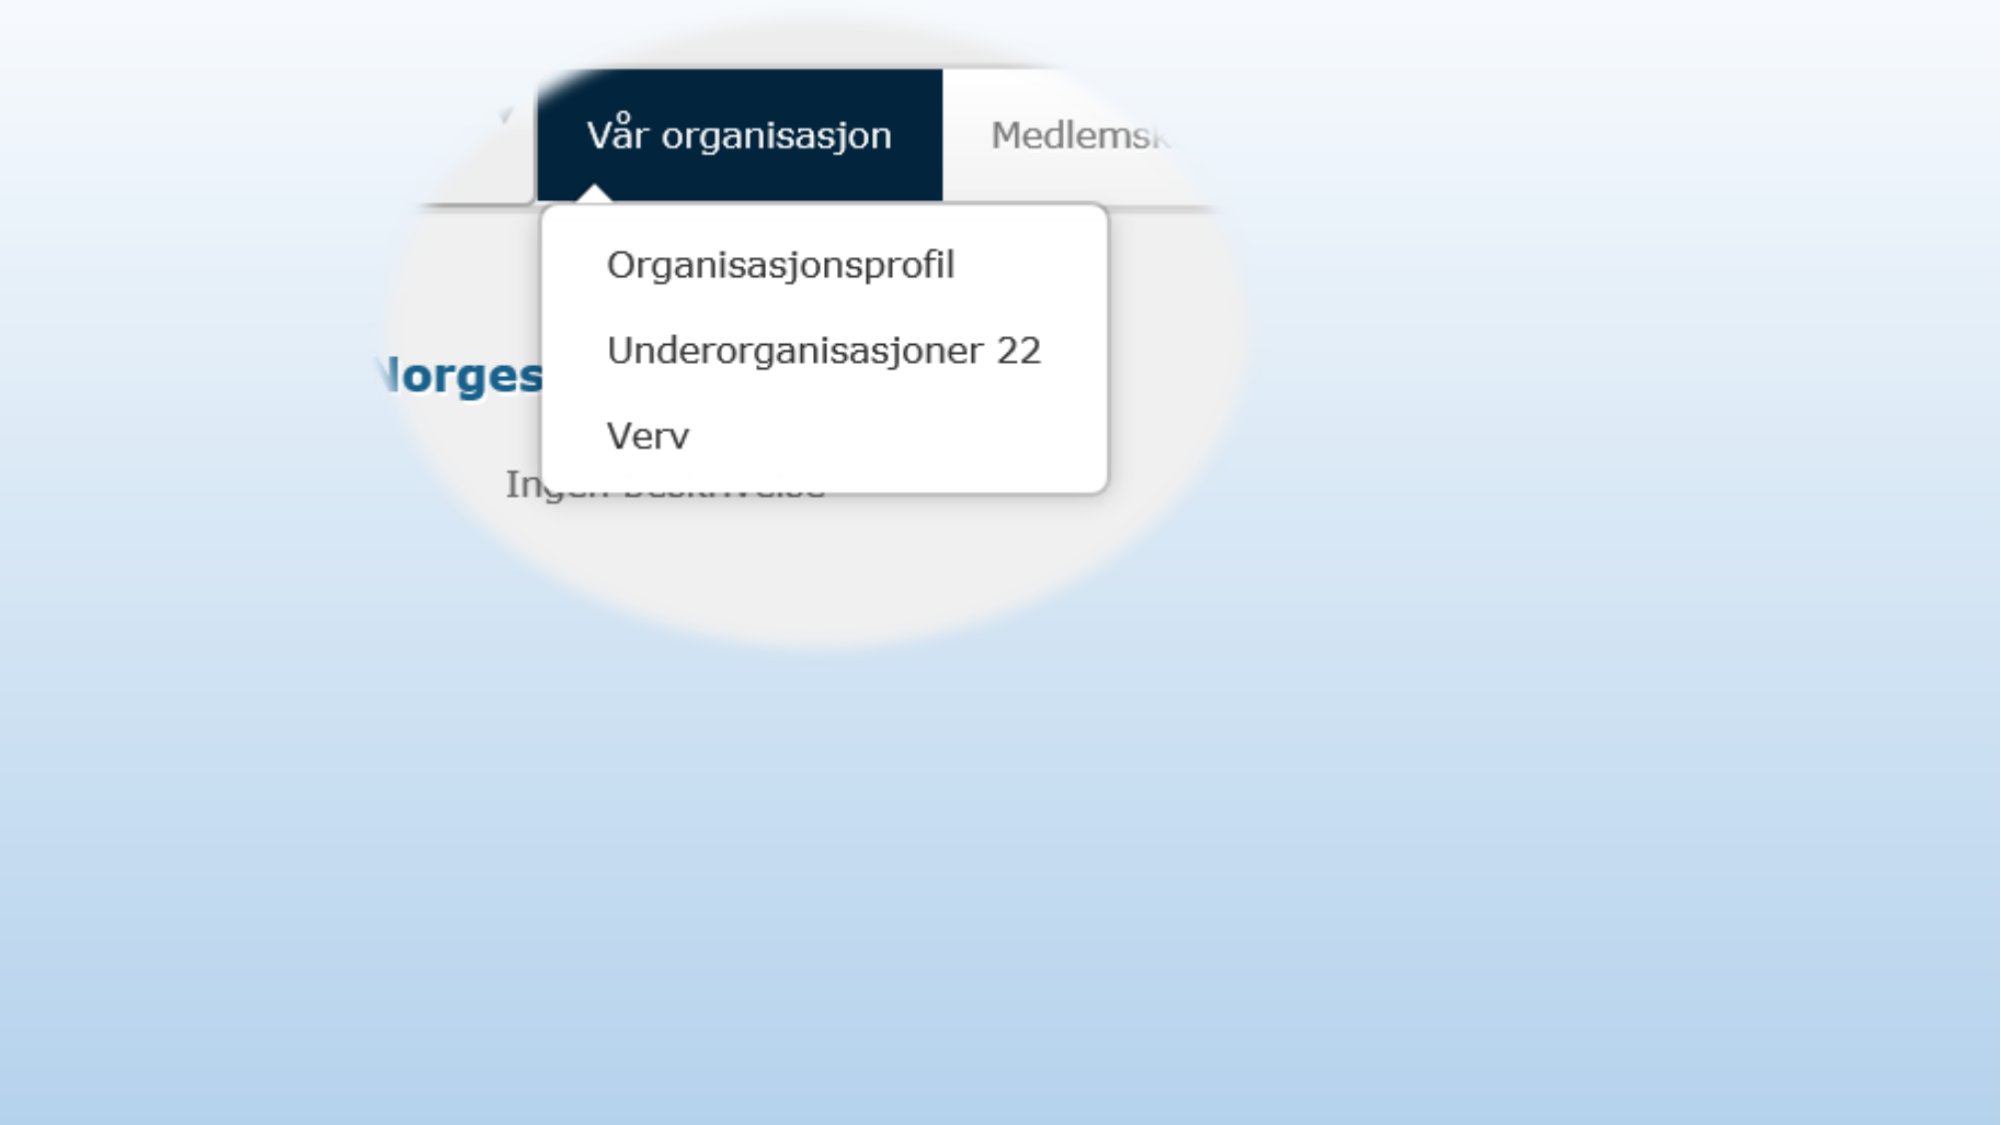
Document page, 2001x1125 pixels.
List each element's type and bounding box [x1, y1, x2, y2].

picture [367, 0, 1269, 666]
